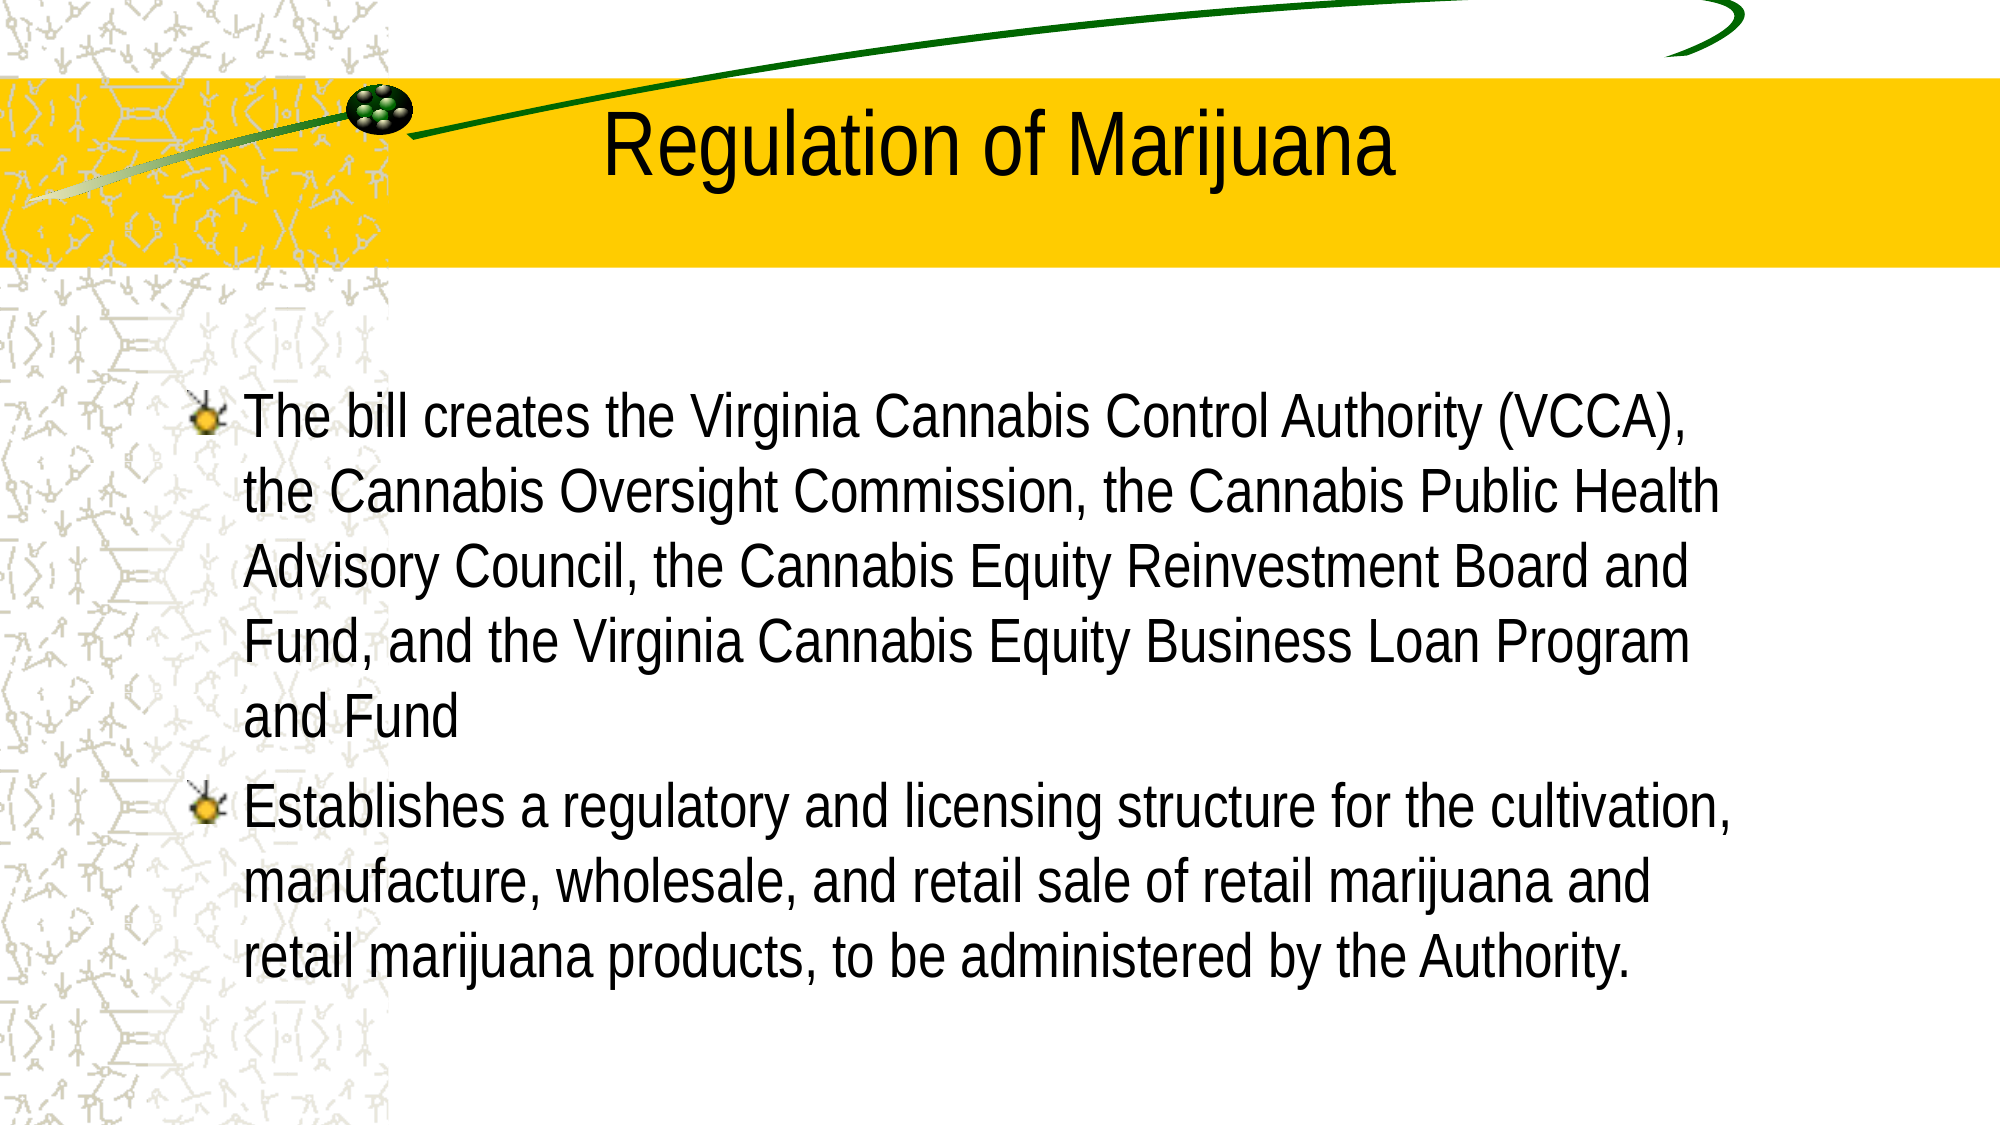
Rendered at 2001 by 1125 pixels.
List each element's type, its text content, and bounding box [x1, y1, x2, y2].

title Regulation of Marijuana [99, 14, 1901, 263]
list The bill creates the Virginia Cannabis Control Authority (VCCA), the Cannabis Oversight Commission, the Cannabis Public Health Advisory Council, the Cannabis Equity Reinvestment Board and Fund, and the Virginia Cannabis Equity Business Loan Program and Fund Establishes a regulatory and licensing structure for the cultivation, manufacture, wholesale, and retail sale of retail marijuana and retail marijuana products, to be administered by the Authority. [179, 367, 1785, 1005]
picture [187, 390, 232, 435]
picture [187, 780, 232, 824]
picture [0, 0, 389, 1125]
